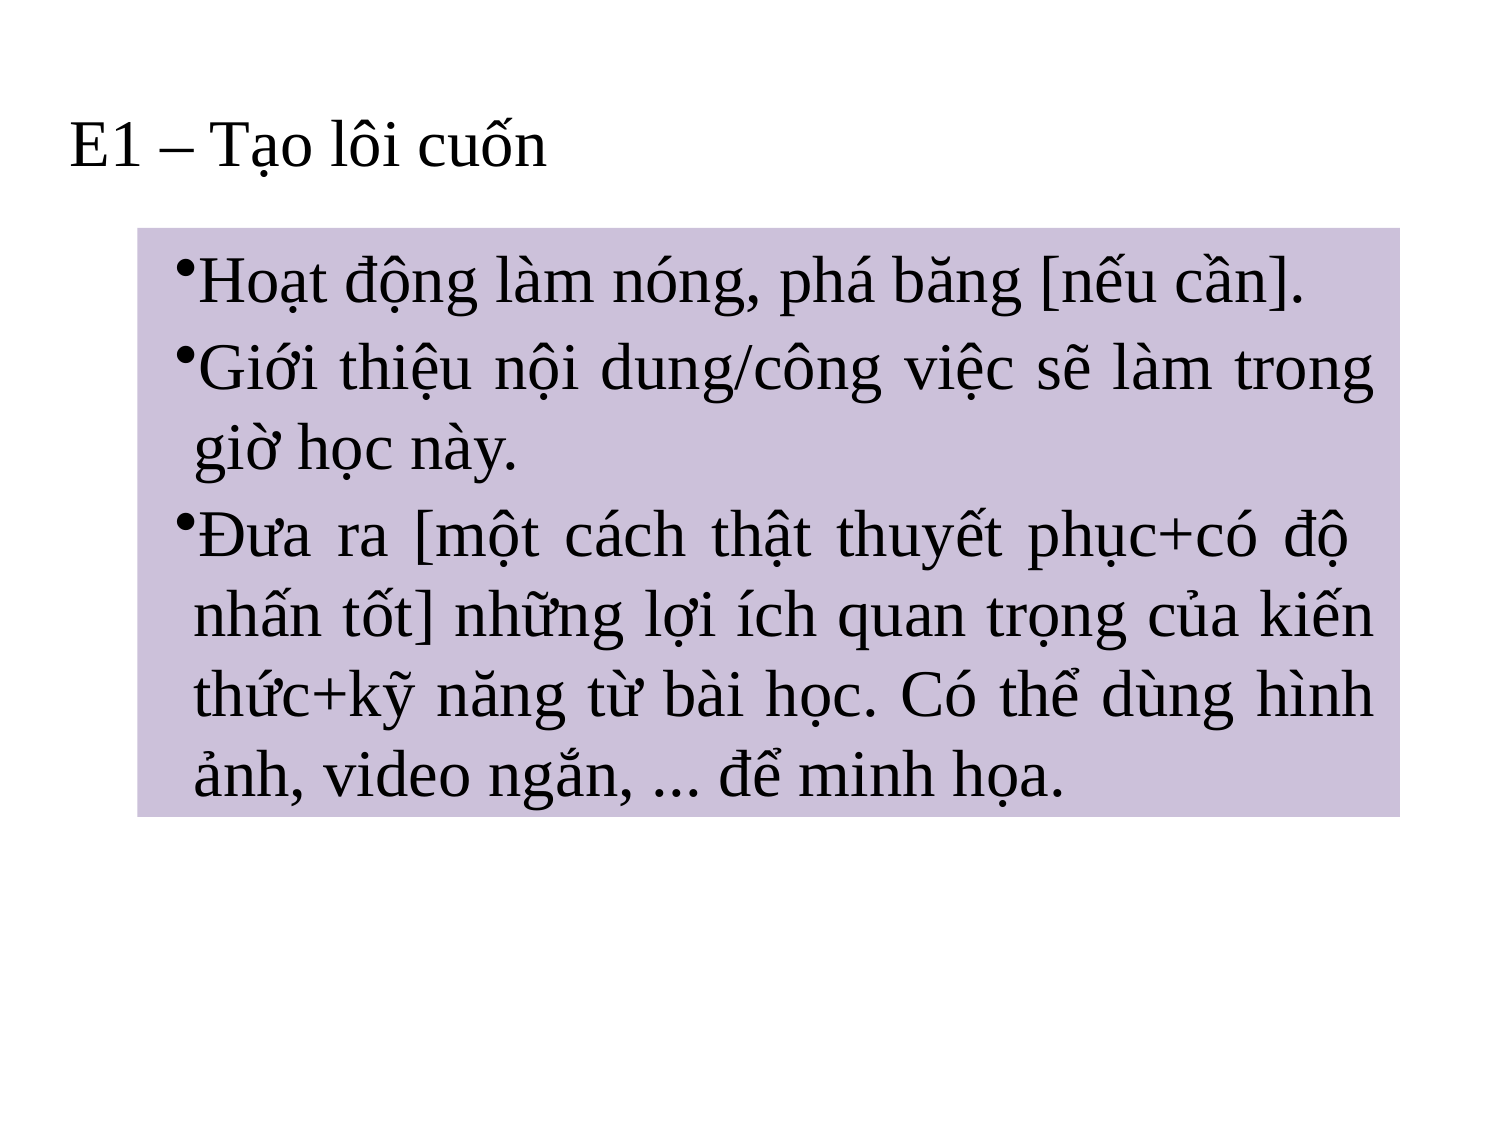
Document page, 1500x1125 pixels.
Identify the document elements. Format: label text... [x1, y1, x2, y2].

text_box E1 – Tạo lôi cuốn [67, 97, 1443, 180]
text_box Hoạt động làm nóng, phá băng [nếu cần]. Giới thiệu nội dung/công việc sẽ làm trong giờ học này. Đưa ra [một cách thật thuyết phục+có độ nhấn tốt] những lợi ích quan trọng của kiến thức+kỹ năng từ bài học. Có thể dùng hình ảnh, video ngắn, ... để minh họa. [137, 227, 1400, 817]
